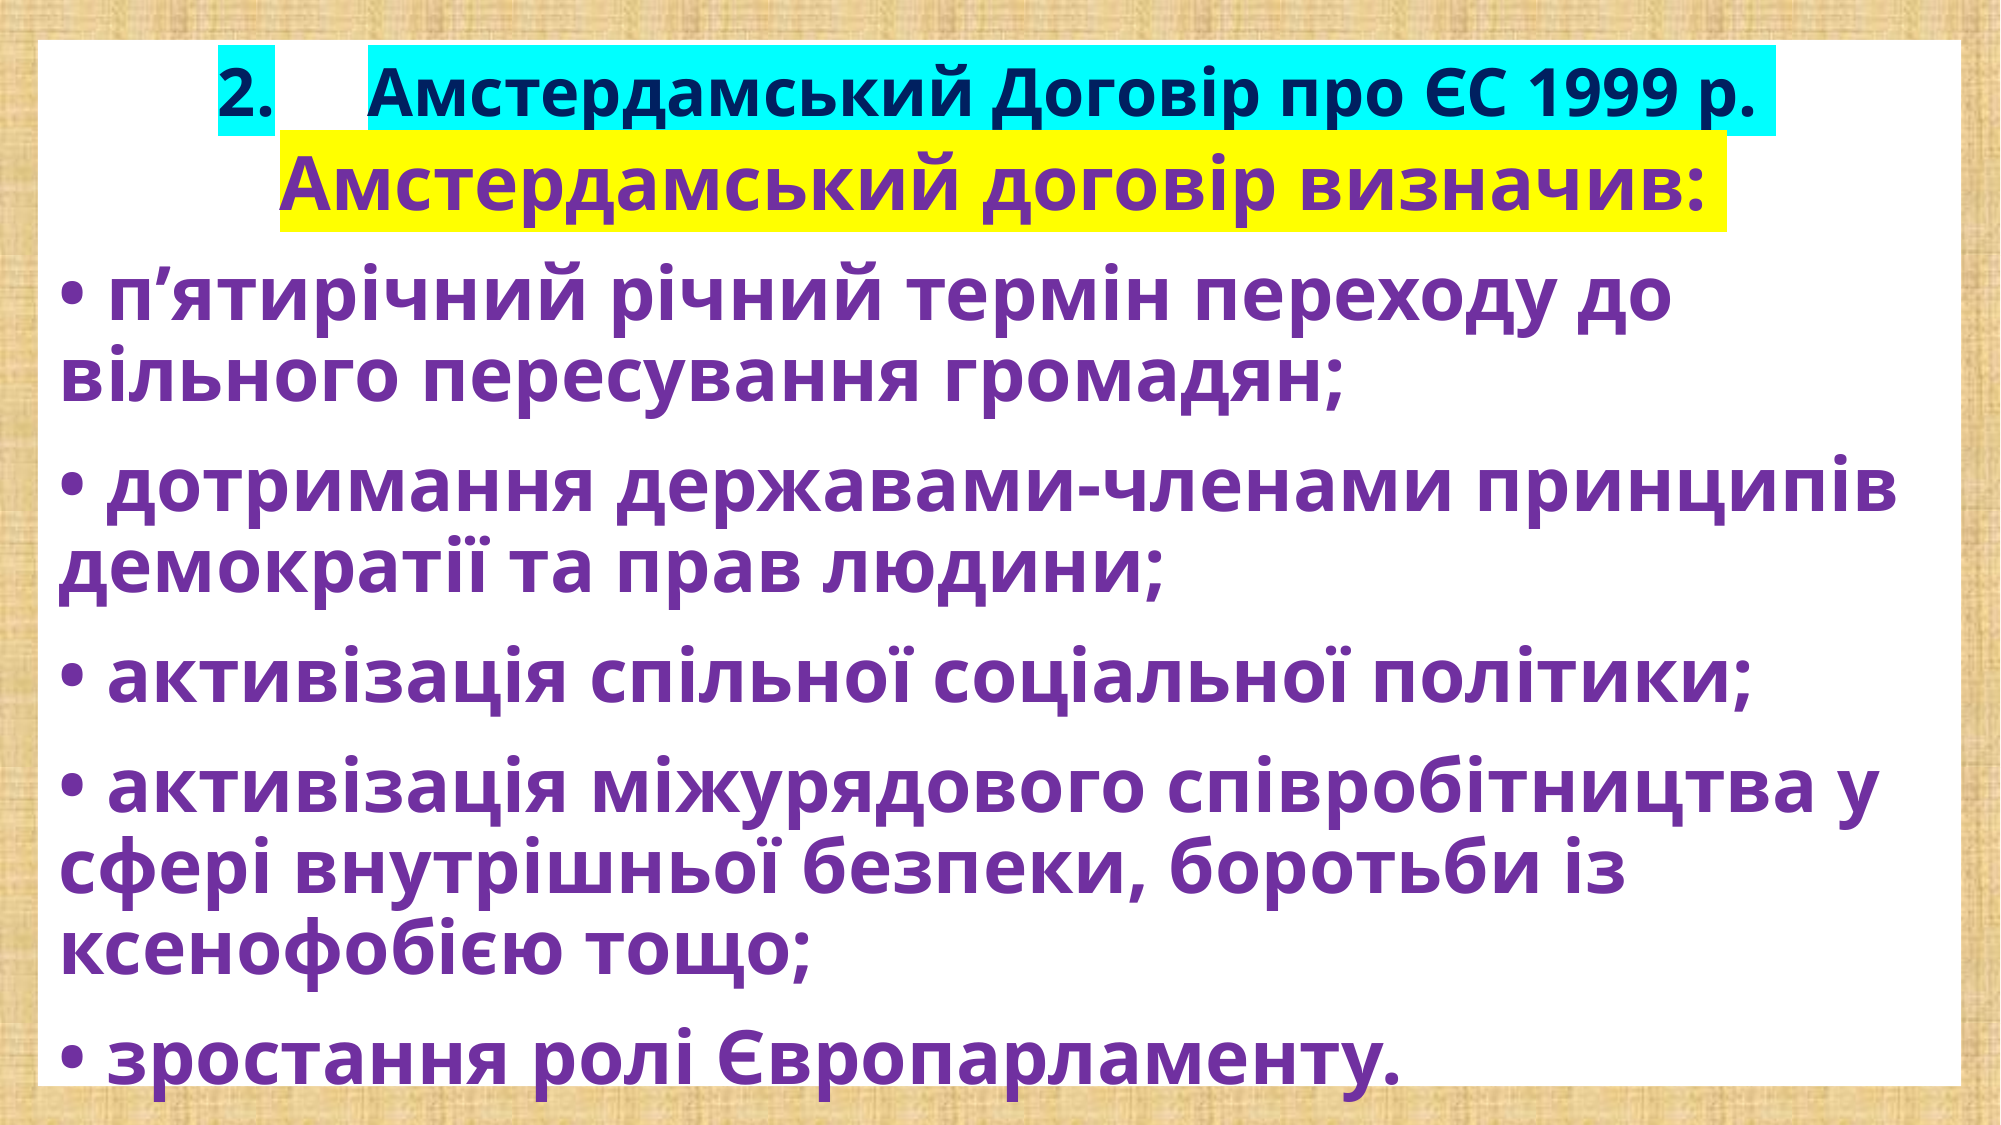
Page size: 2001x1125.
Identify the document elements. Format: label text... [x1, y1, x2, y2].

picture [0, 0, 2001, 1125]
title 2. Амстердамський Договір про ЄС 1999 р. [36, 40, 1958, 137]
list Амстердамський договір визначив: • п’ятирічний річний термін переходу до вільного пересування громадян; • дотримання державами-членами принципів демократії та прав людини; • активізація спільної соціальної політики; • активізація міжурядового співробітництва у сфері внутрішньої безпеки, боротьби із ксенофобією тощо; • зростання ролі Європарламенту. [36, 137, 1964, 1085]
